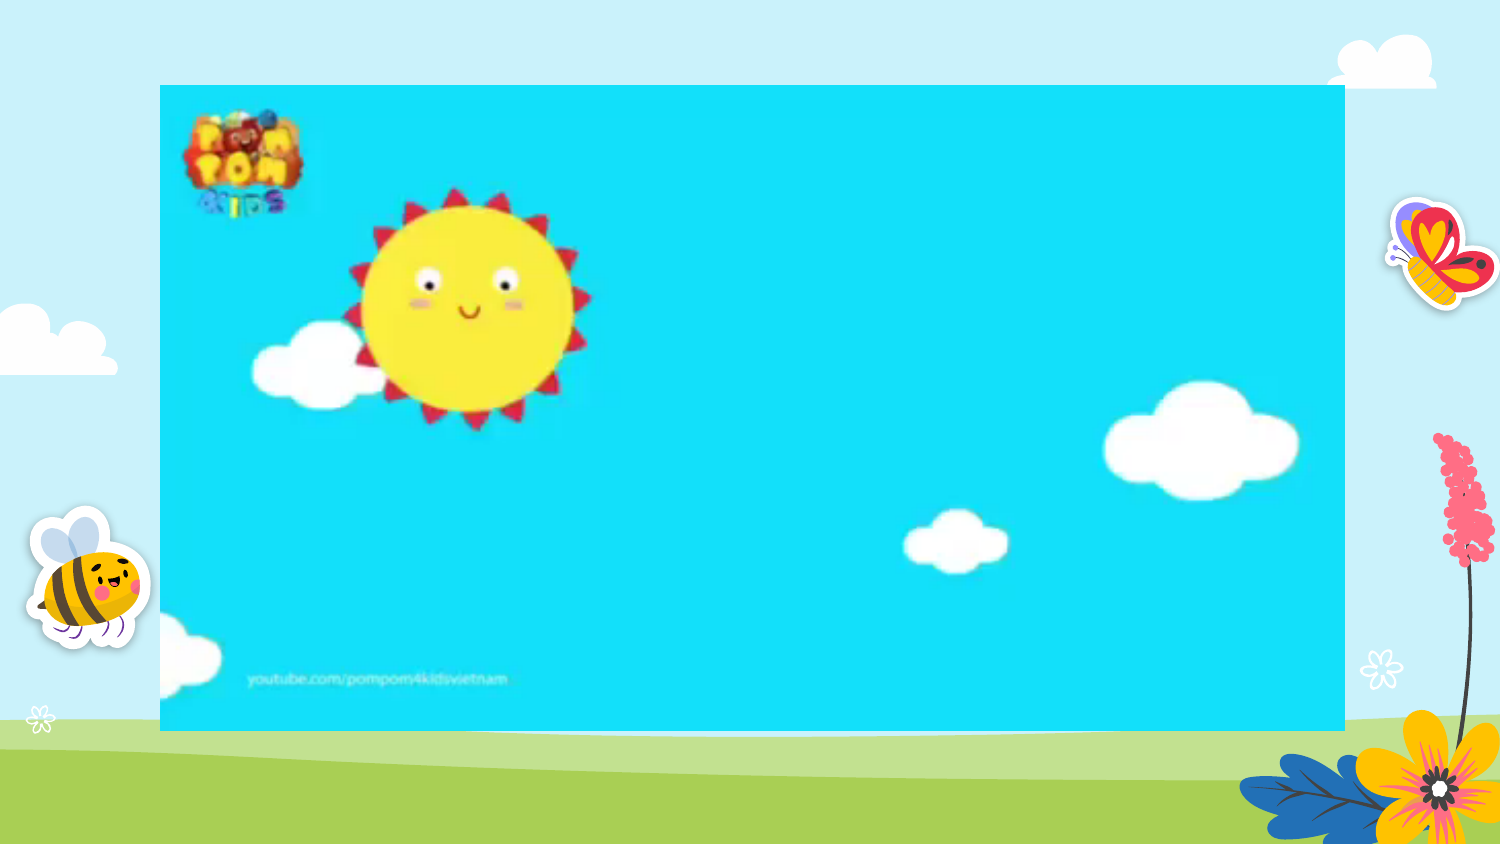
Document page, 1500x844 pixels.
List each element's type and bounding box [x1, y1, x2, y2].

text_box [159, 84, 1346, 732]
text_box [24, 505, 151, 650]
text_box [1383, 196, 1500, 312]
